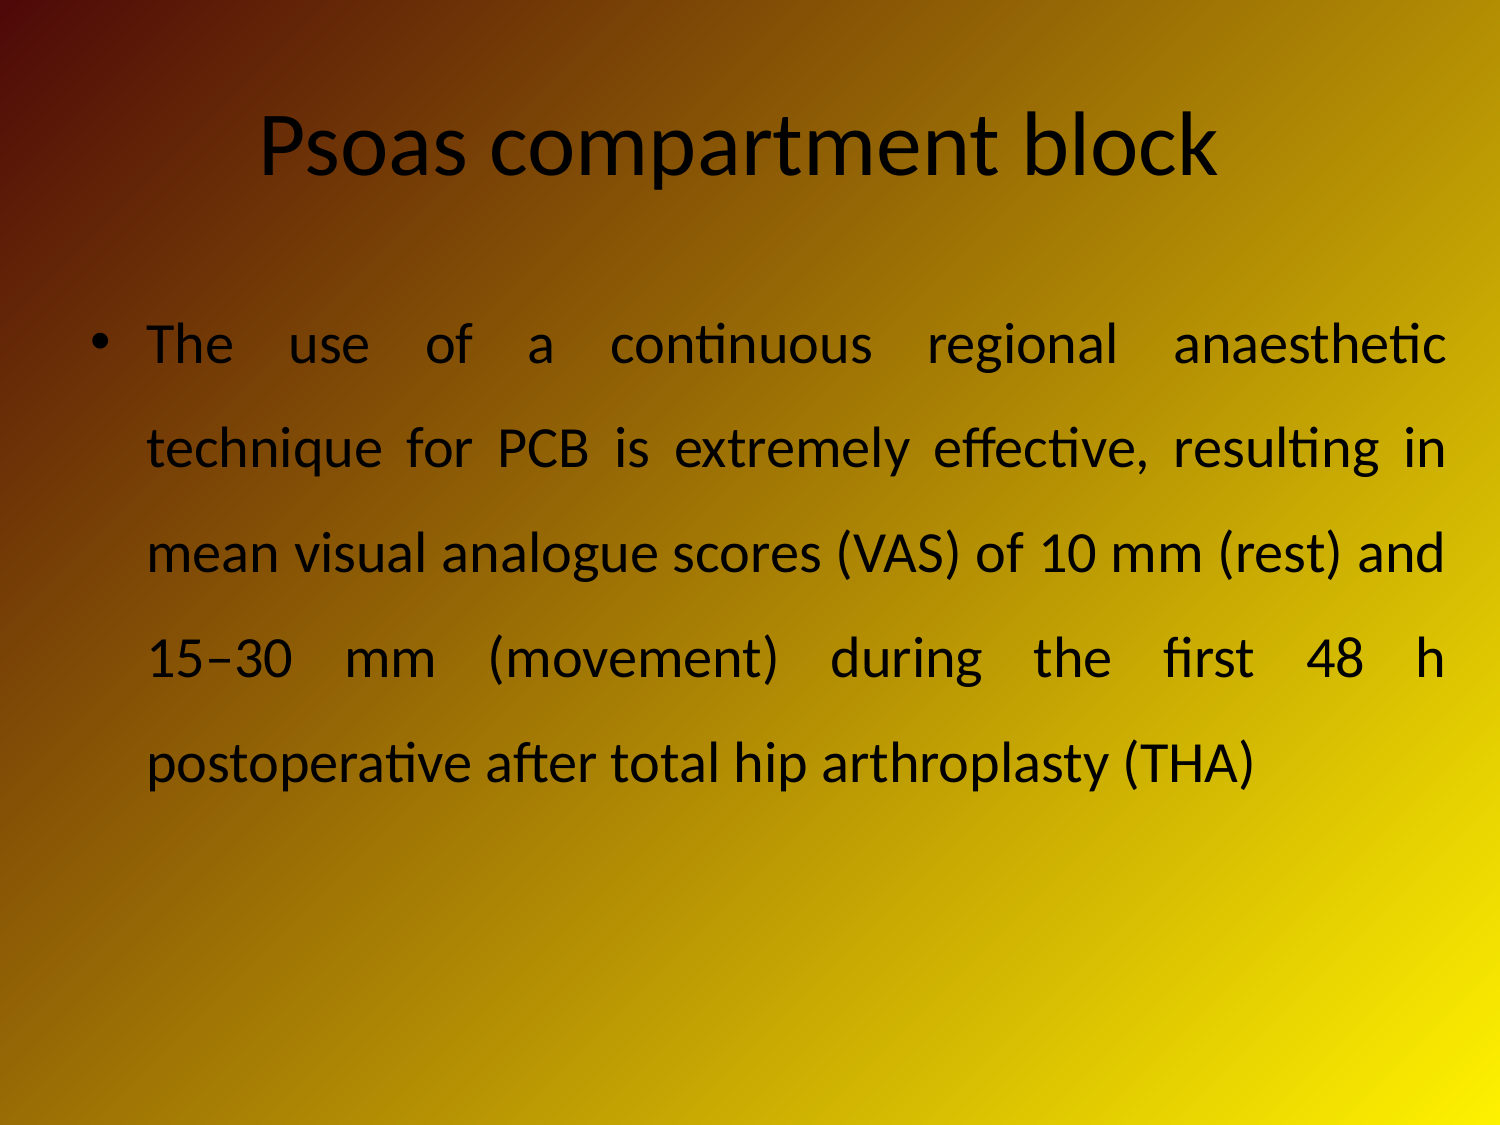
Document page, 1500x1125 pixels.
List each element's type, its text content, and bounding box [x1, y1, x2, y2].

title Psoas compartment block [75, 45, 1425, 233]
list The use of a continuous regional anaesthetic technique for PCB is extremely effective, resulting in mean visual analogue scores (VAS) of 10 mm (rest) and 15–30 mm (movement) during the first 48 h postoperative after total hip arthroplasty (THA) [75, 262, 1463, 1005]
